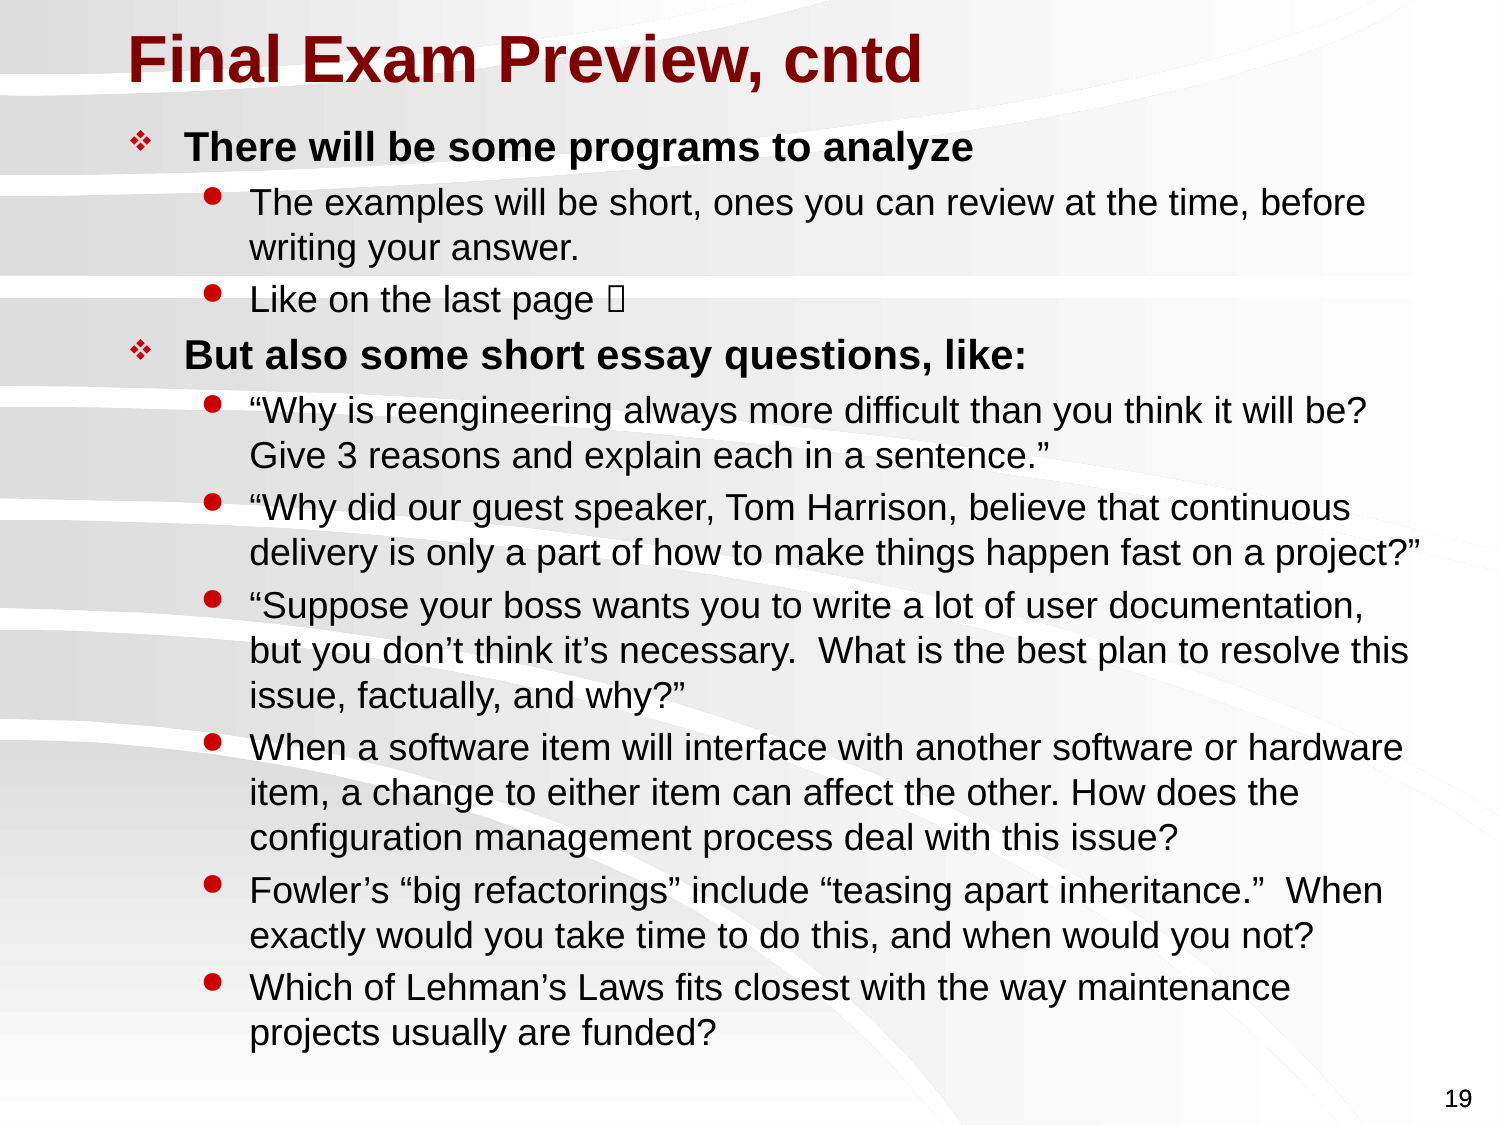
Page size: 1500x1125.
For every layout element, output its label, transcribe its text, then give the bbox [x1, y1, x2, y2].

list There will be some programs to analyze The examples will be short, ones you can review at the time, before writing your answer. Like on the last page  But also some short essay questions, like: “Why is reengineering always more difficult than you think it will be? Give 3 reasons and explain each in a sentence.” “Why did our guest speaker, Tom Harrison, believe that continuous delivery is only a part of how to make things happen fast on a project?” “Suppose your boss wants you to write a lot of user documentation, but you don’t think it’s necessary. What is the best plan to resolve this issue, factually, and why?” When a software item will interface with another software or hardware item, a change to either item can affect the other. How does the configuration management process deal with this issue? Fowler’s “big refactorings” include “teasing apart inheritance.” When exactly would you take time to do this, and when would you not? Which of Lehman’s Laws fits closest with the way maintenance projects usually are funded? [112, 112, 1438, 1013]
slide_number 19 [1174, 1074, 1488, 1125]
title Final Exam Preview, cntd [112, 12, 1388, 101]
